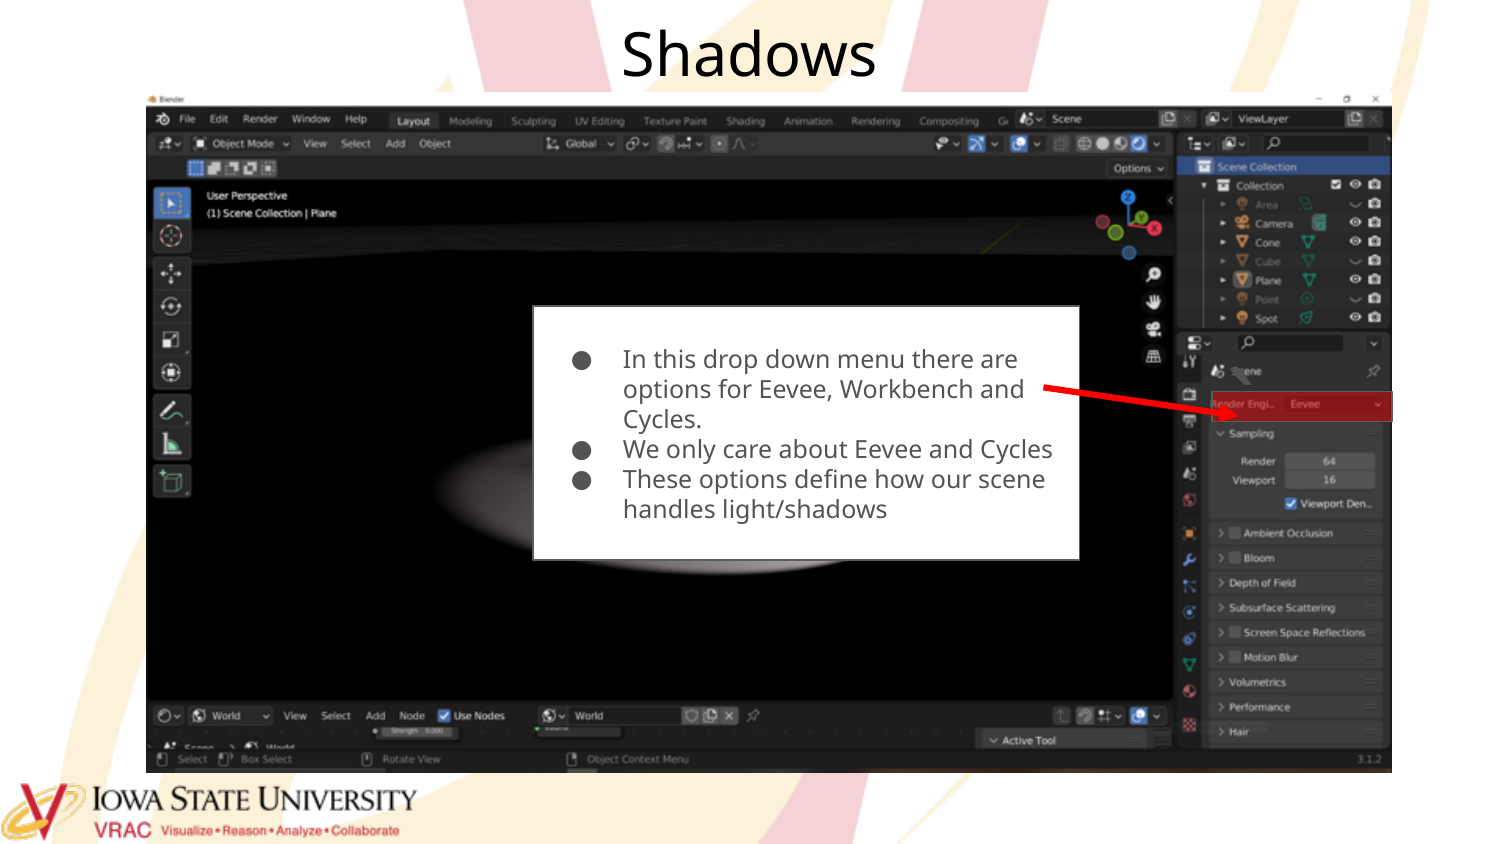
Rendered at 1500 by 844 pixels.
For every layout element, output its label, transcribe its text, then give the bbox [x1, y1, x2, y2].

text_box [1043, 387, 1239, 417]
title Shadows [217, 0, 1283, 92]
picture [0, 92, 1393, 844]
